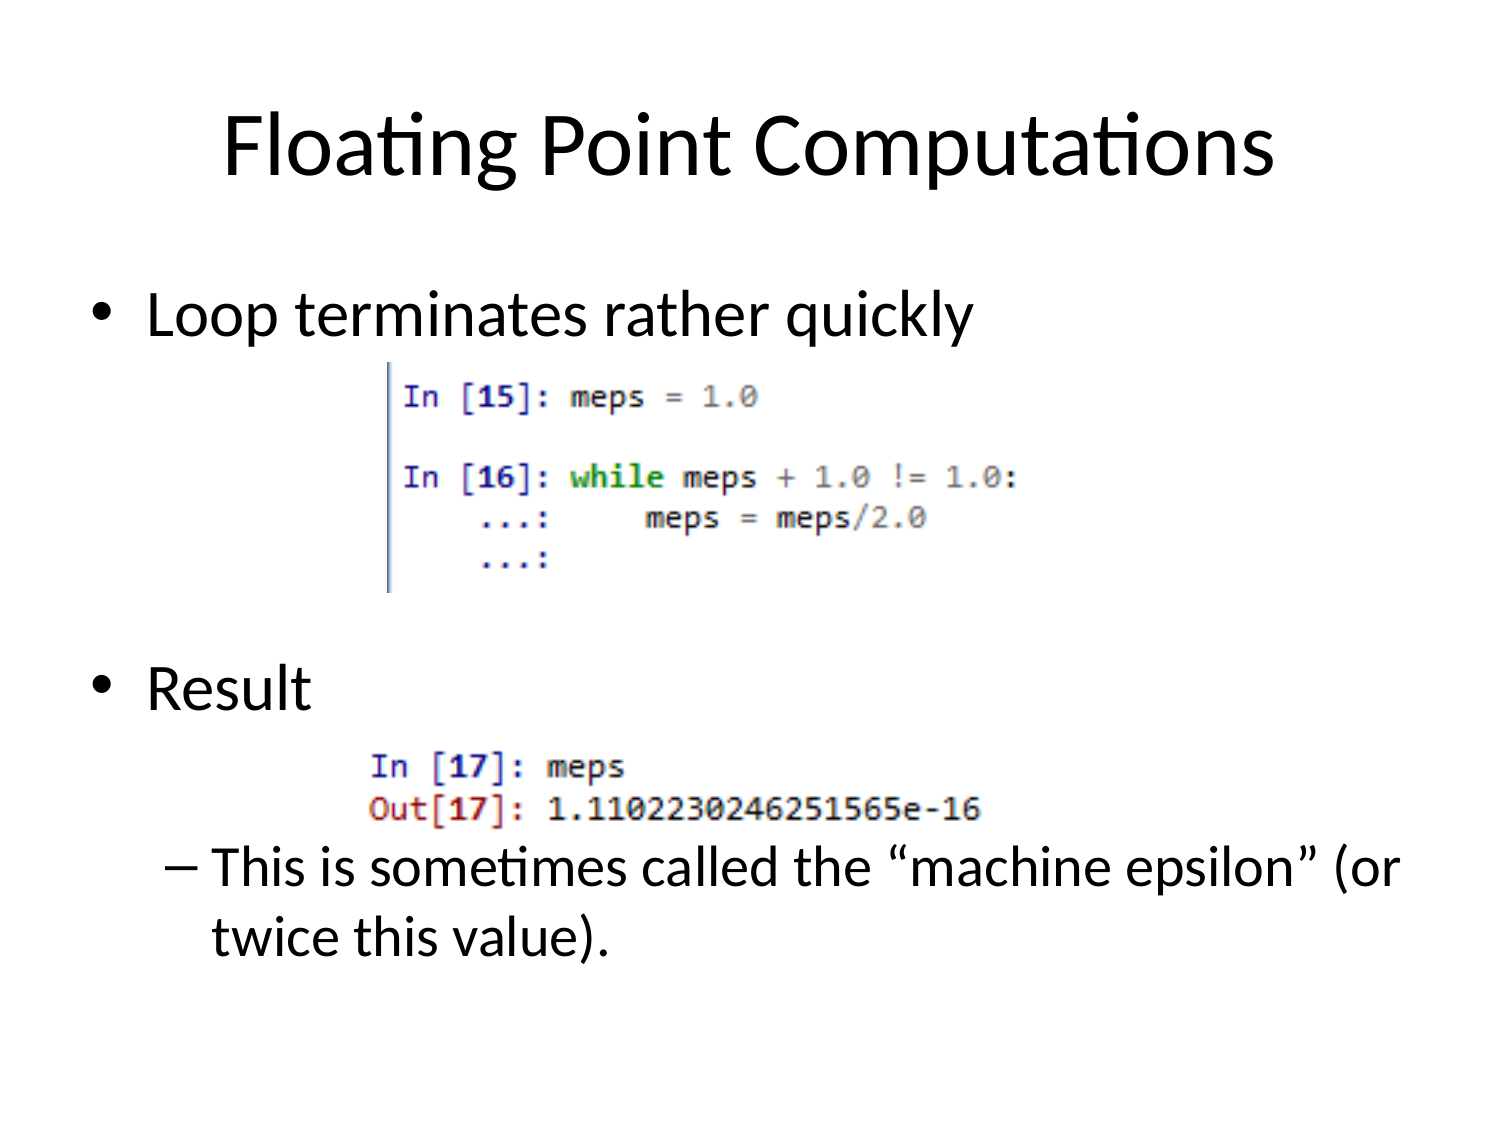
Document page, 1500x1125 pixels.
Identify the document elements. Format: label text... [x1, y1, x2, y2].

picture [362, 724, 999, 838]
picture [387, 362, 1045, 593]
title Floating Point Computations [75, 45, 1425, 233]
list Loop terminates rather quickly Result This is sometimes called the “machine epsilon” (or twice this value). [75, 262, 1425, 1005]
